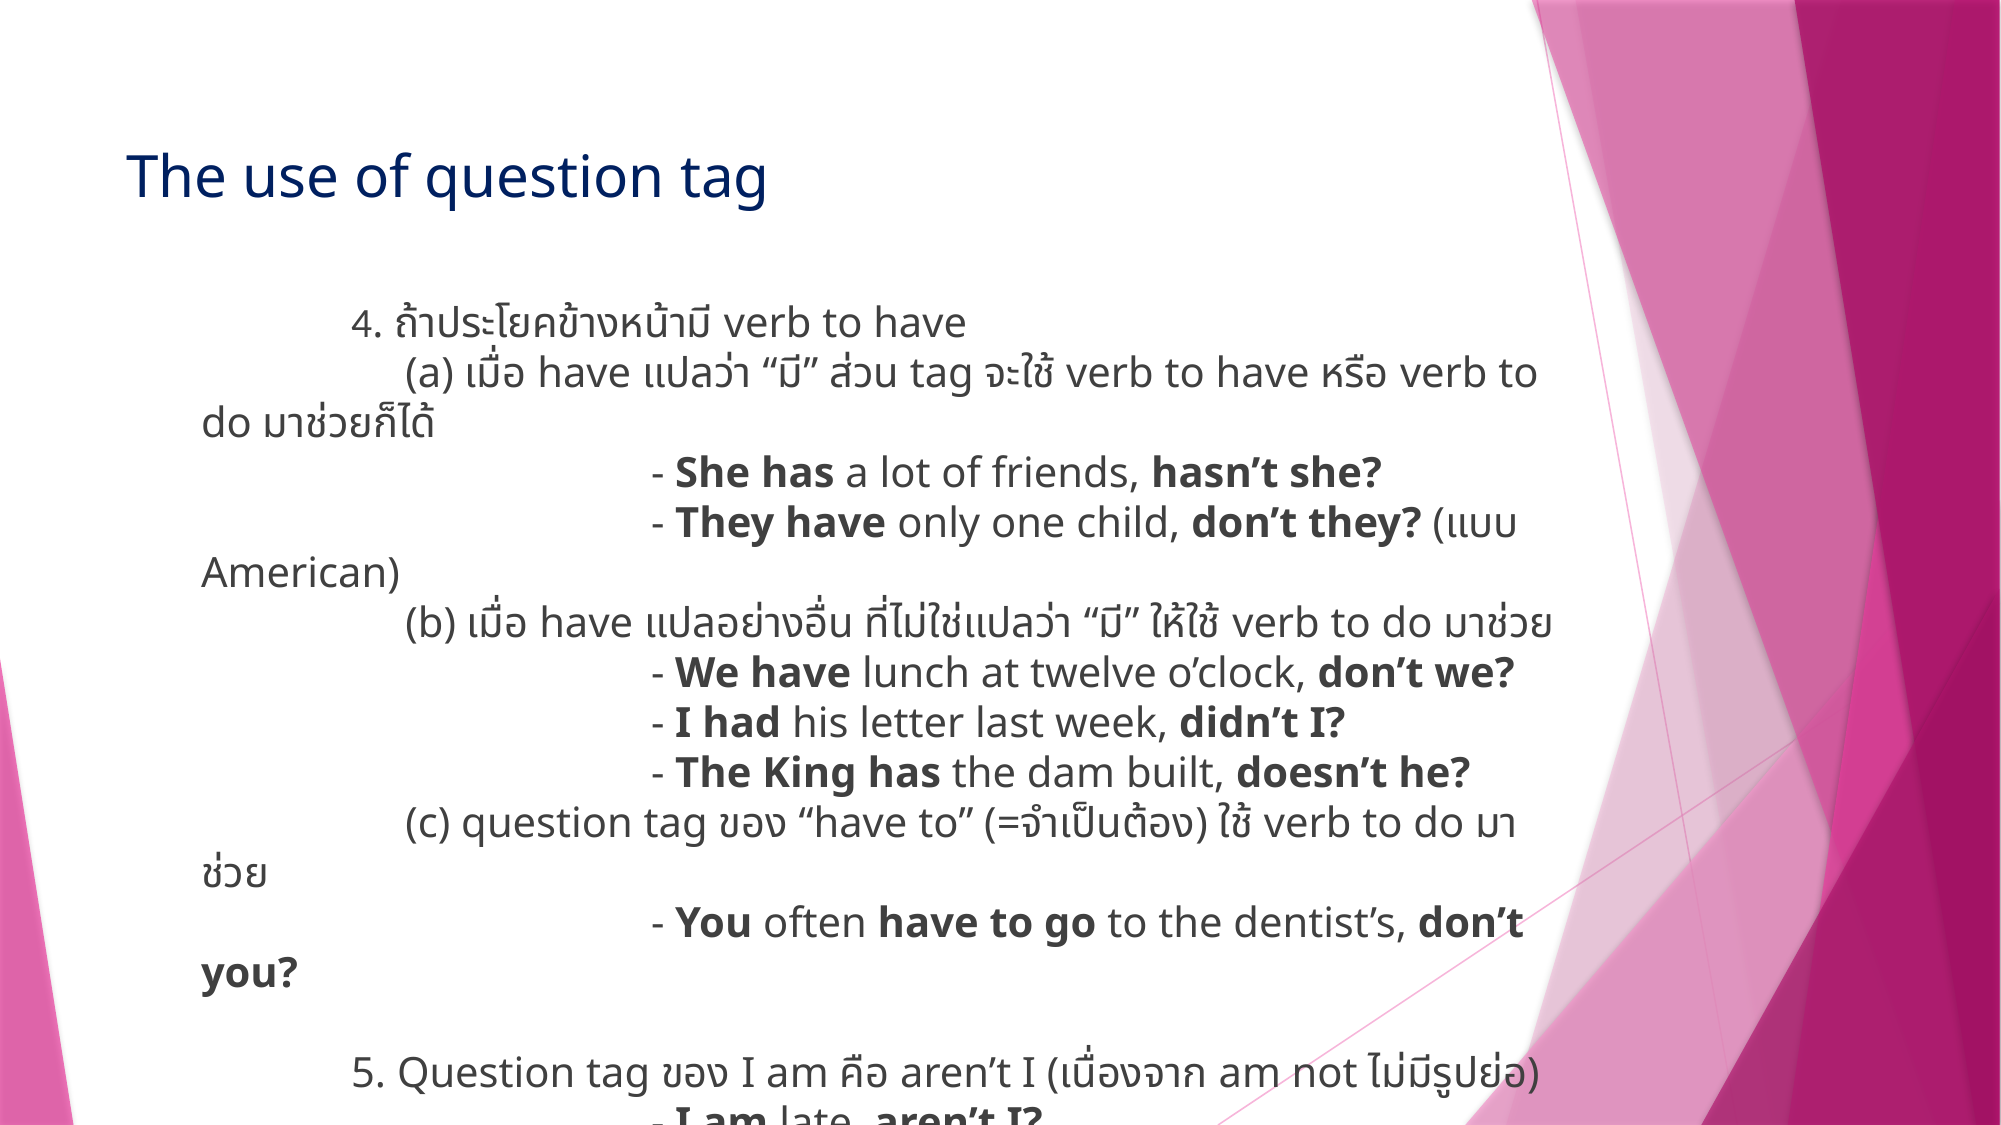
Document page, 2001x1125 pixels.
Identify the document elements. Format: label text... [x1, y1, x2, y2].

title The use of question tag [111, 131, 1522, 283]
list 4. ถ้าประโยคข้างหน้ามี verb to have (a) เมื่อ have แปลว่า “มี” ส่วน tag จะใช้ verb to have หรือ verb to do มาช่วยก็ได้ - She has a lot of friends, hasn’t she? - They have only one child, don’t they? (แบบ American) (b) เมื่อ have แปลอย่างอื่น ที่ไม่ใช่แปลว่า “มี” ให้ใช้ verb to do มาช่วย - We have lunch at twelve o’clock, don’t we? - I had his letter last week, didn’t I? - The King has the dam built, doesn’t he? (c) question tag ของ “have to” (=จำเป็นต้อง) ใช้ verb to do มาช่วย - You often have to go to the dentist’s, don’t you? 5. Question tag ของ I am คือ aren’t I (เนื่องจาก am not ไม่มีรูปย่อ) - I am late, aren’t I? [167, 238, 1578, 1005]
